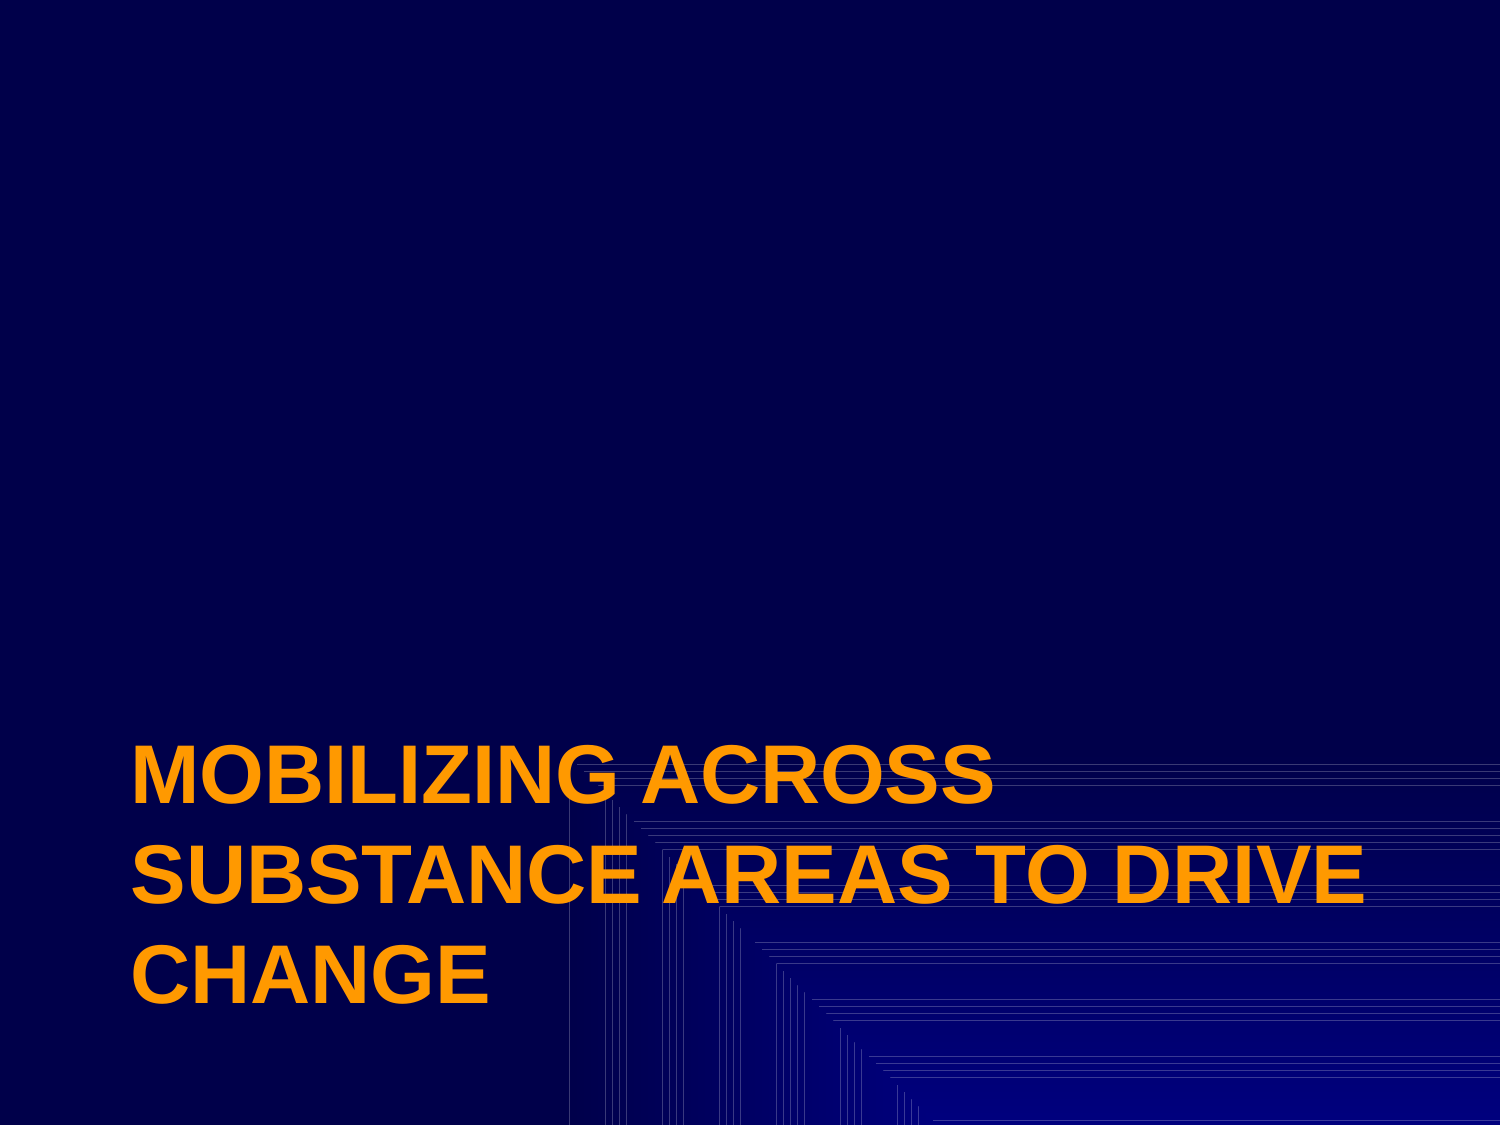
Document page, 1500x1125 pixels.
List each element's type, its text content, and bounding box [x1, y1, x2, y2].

title Mobilizing across substance areas to drive change [115, 712, 1500, 1020]
